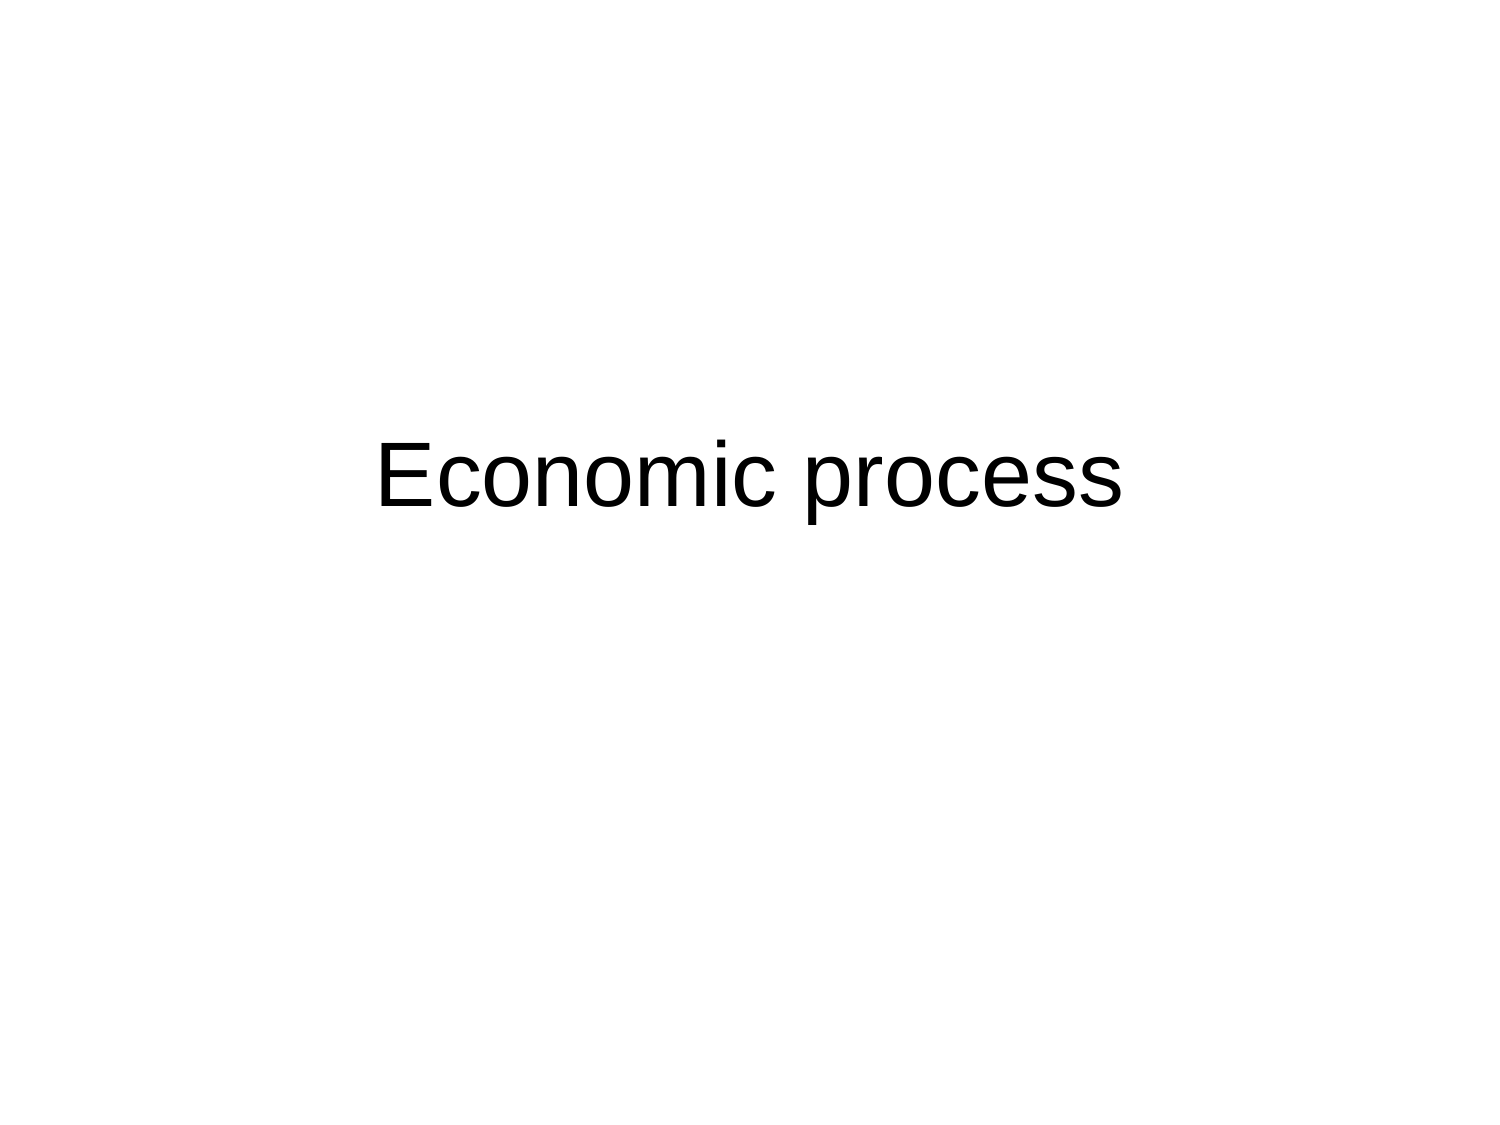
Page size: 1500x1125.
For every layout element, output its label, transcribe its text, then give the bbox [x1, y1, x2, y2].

title Economic process [112, 349, 1388, 591]
